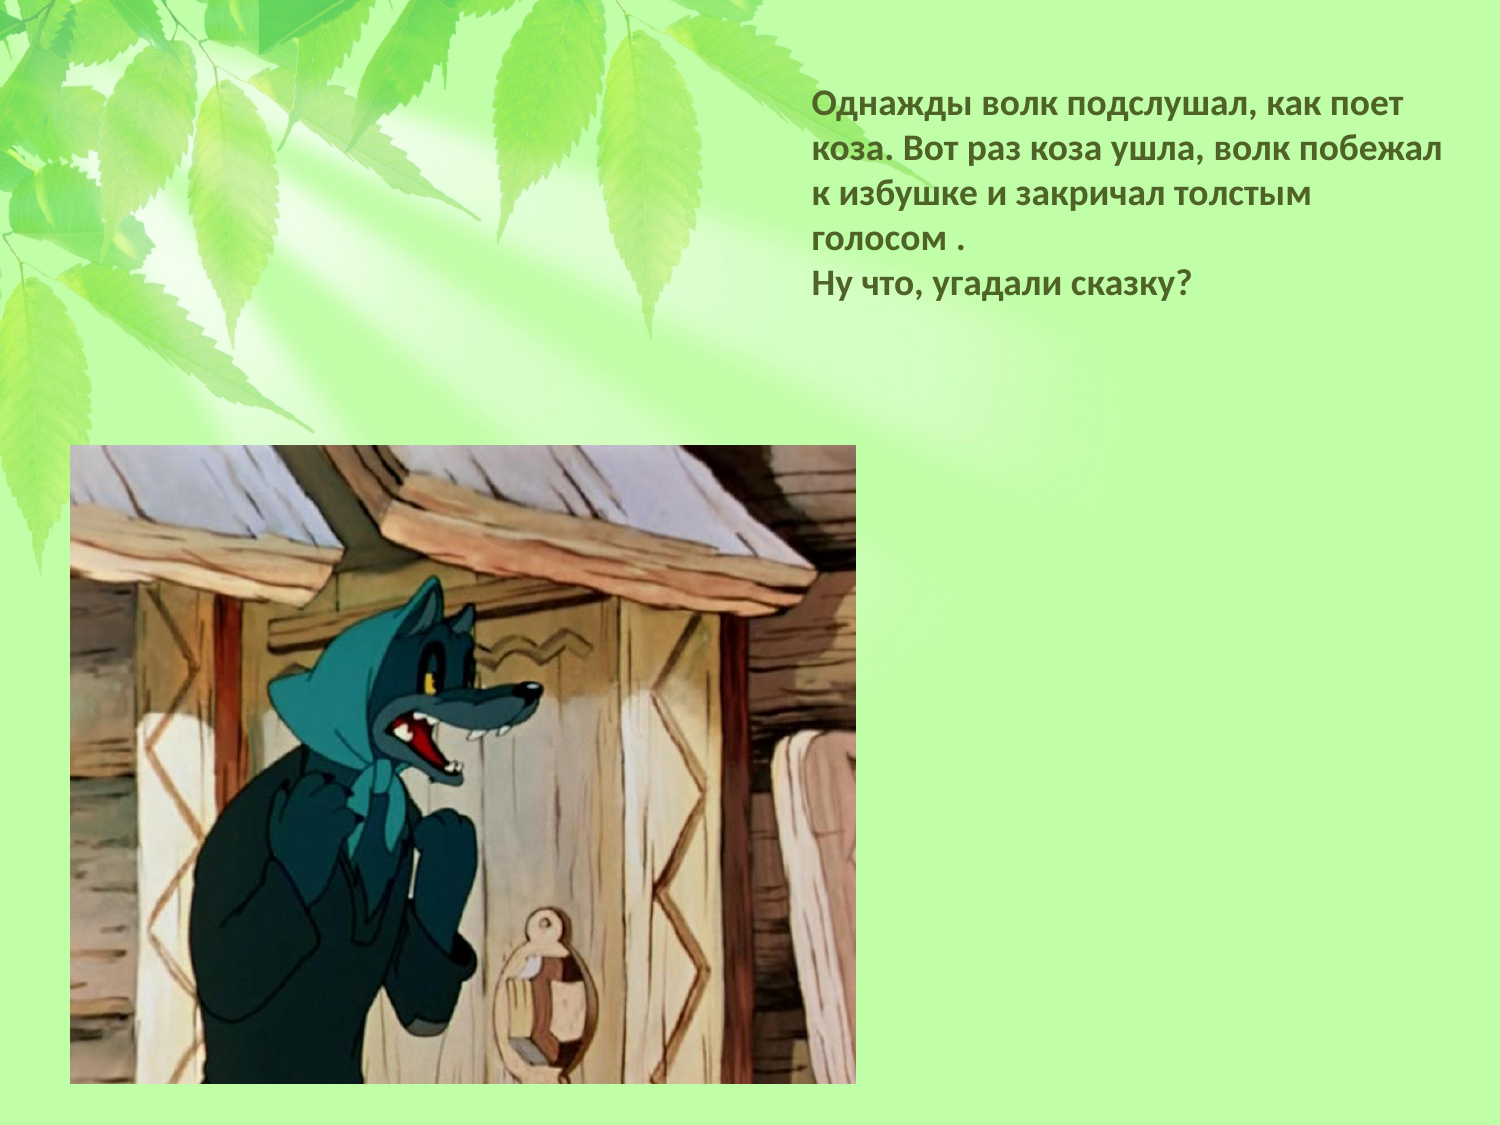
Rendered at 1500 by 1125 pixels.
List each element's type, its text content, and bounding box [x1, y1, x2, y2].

text_box Однажды волк подслушал, как поет коза. Вот раз коза ушла, волк побежал к избушке и закричал толстым голосом . Ну что, угадали сказку? [796, 70, 1465, 310]
picture [0, 0, 1500, 1125]
